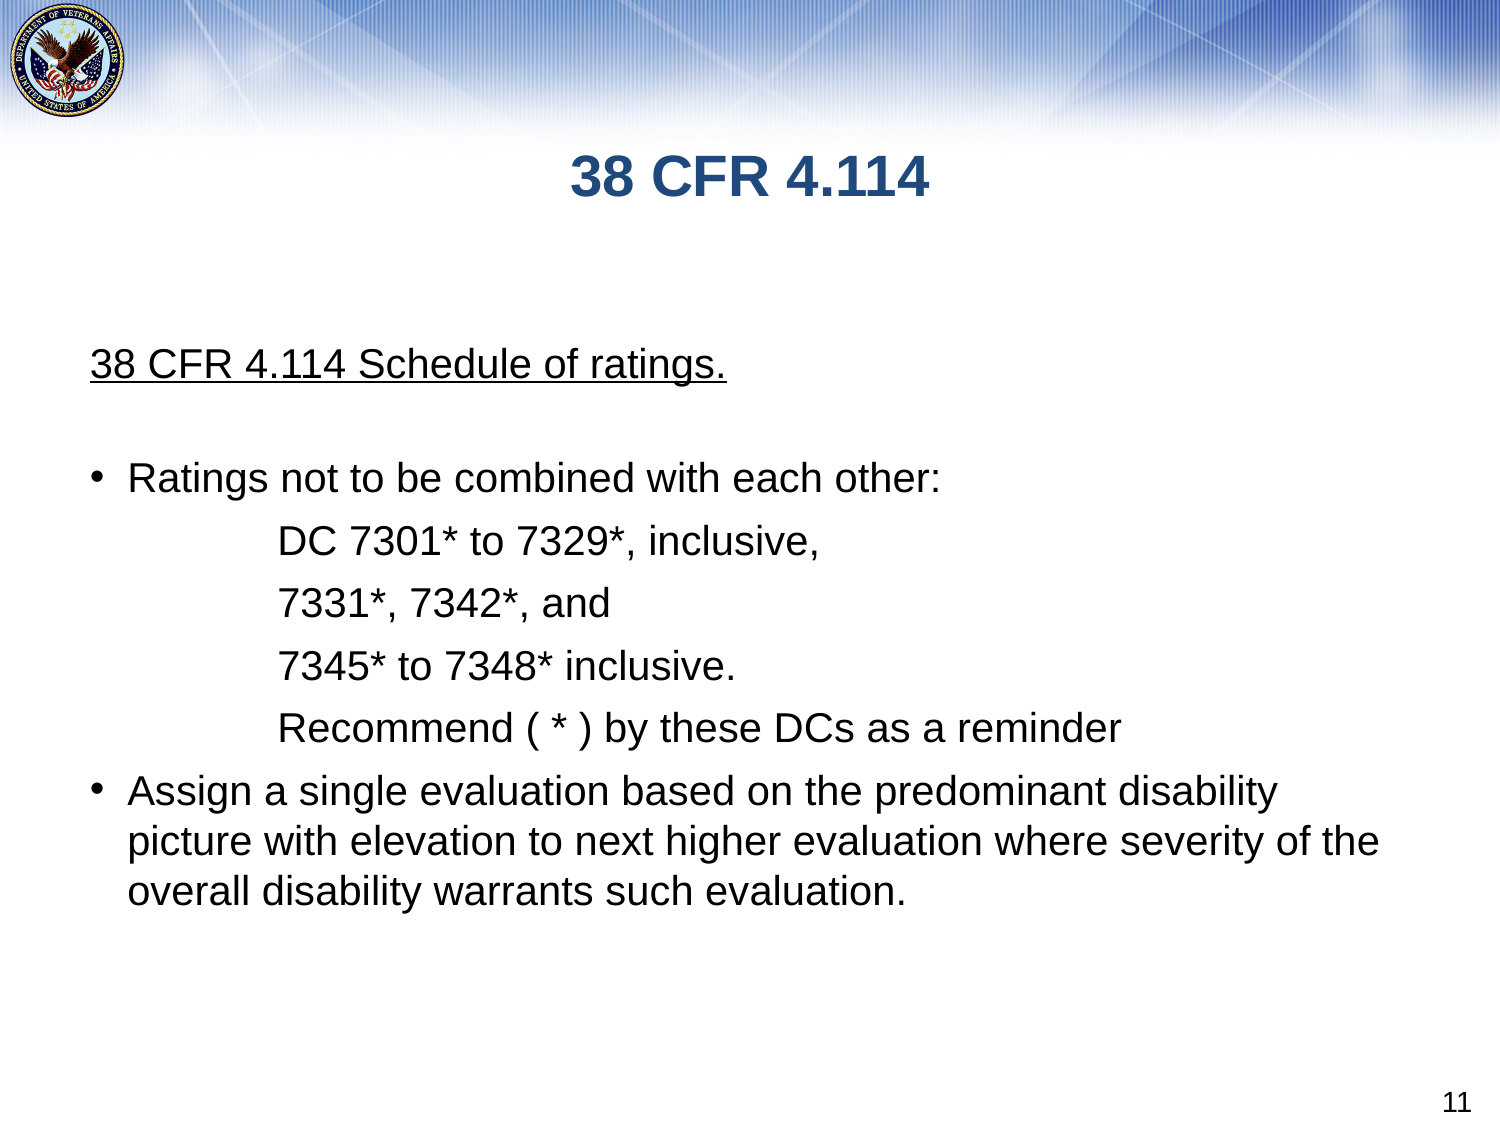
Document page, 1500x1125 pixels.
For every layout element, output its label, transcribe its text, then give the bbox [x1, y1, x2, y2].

picture [0, 0, 1500, 130]
slide_number 11 [1136, 1083, 1487, 1125]
title 38 CFR 4.114 [0, 130, 1500, 309]
picture [0, 309, 1500, 1062]
list 38 CFR 4.114 Schedule of ratings. Ratings not to be combined with each other: DC 7301* to 7329*, inclusive, 7331*, 7342*, and 7345* to 7348* inclusive. Recommend ( * ) by these DCs as a reminder Assign a single evaluation based on the predominant disability picture with elevation to next higher evaluation where severity of the overall disability warrants such evaluation. [75, 334, 1425, 978]
